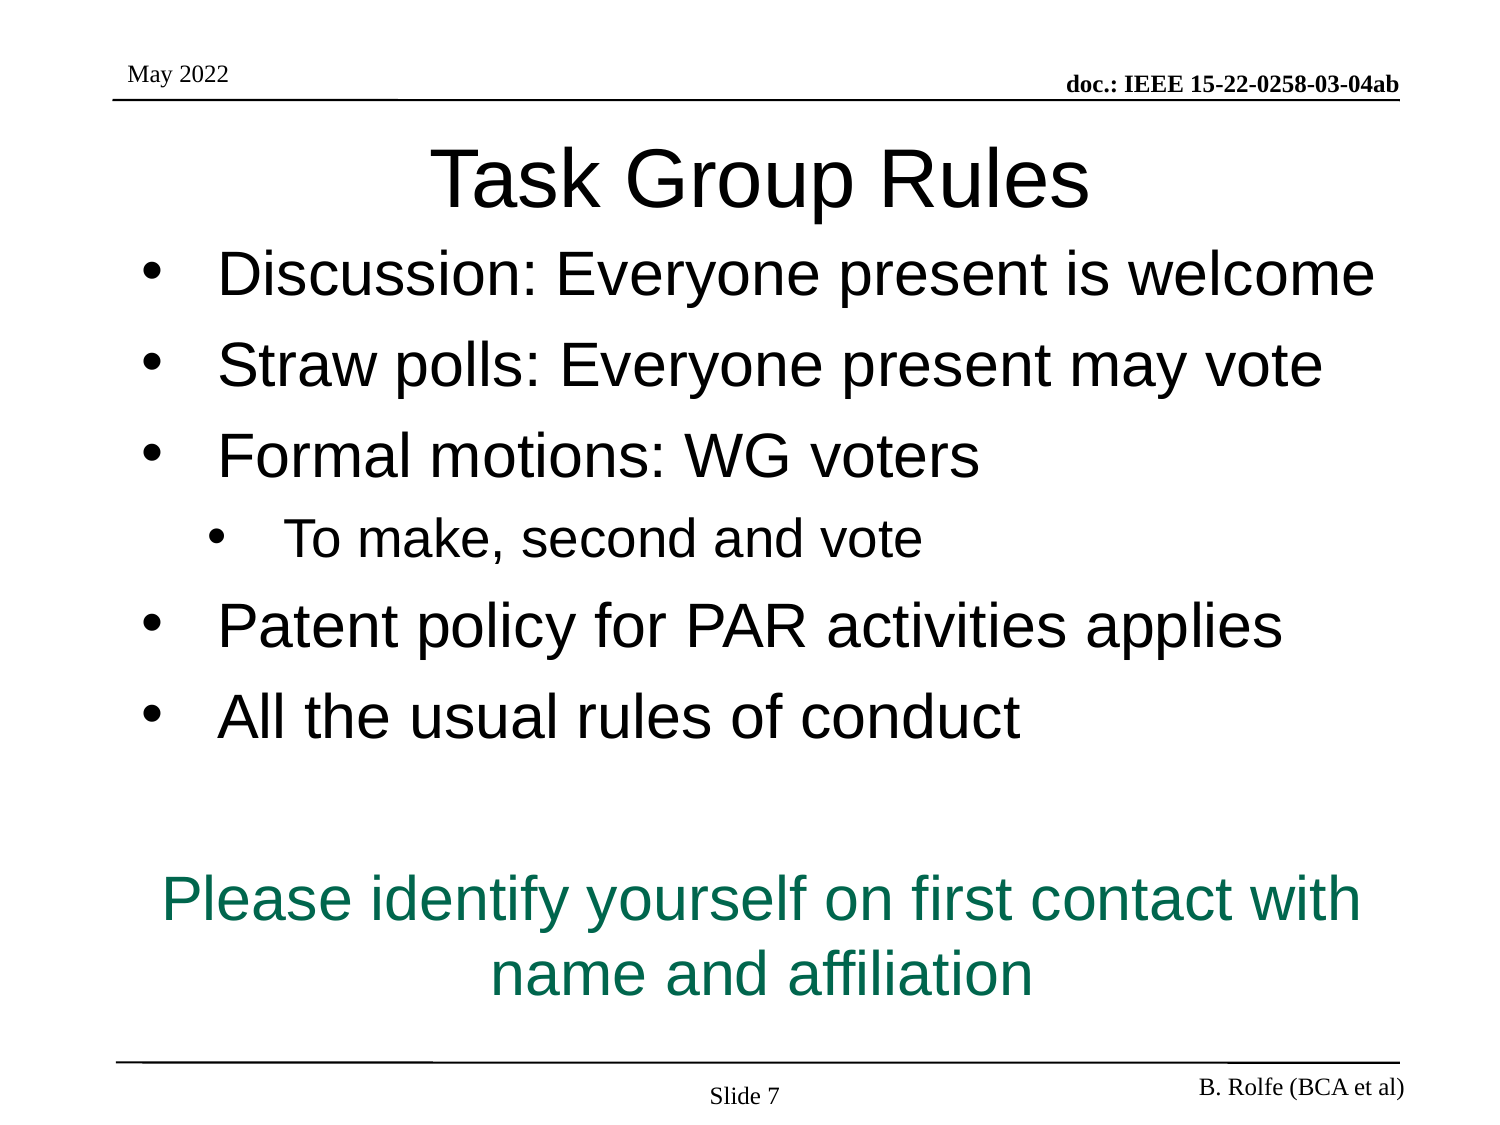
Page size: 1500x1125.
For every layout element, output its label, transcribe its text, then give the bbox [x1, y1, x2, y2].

slide_number Slide 7 [690, 1075, 799, 1115]
list Discussion: Everyone present is welcome Straw polls: Everyone present may vote Formal motions: WG voters To make, second and vote Patent policy for PAR activities applies All the usual rules of conduct Please identify yourself on first contact with name and affiliation [125, 224, 1400, 1024]
title Task Group Rules [123, 112, 1398, 237]
